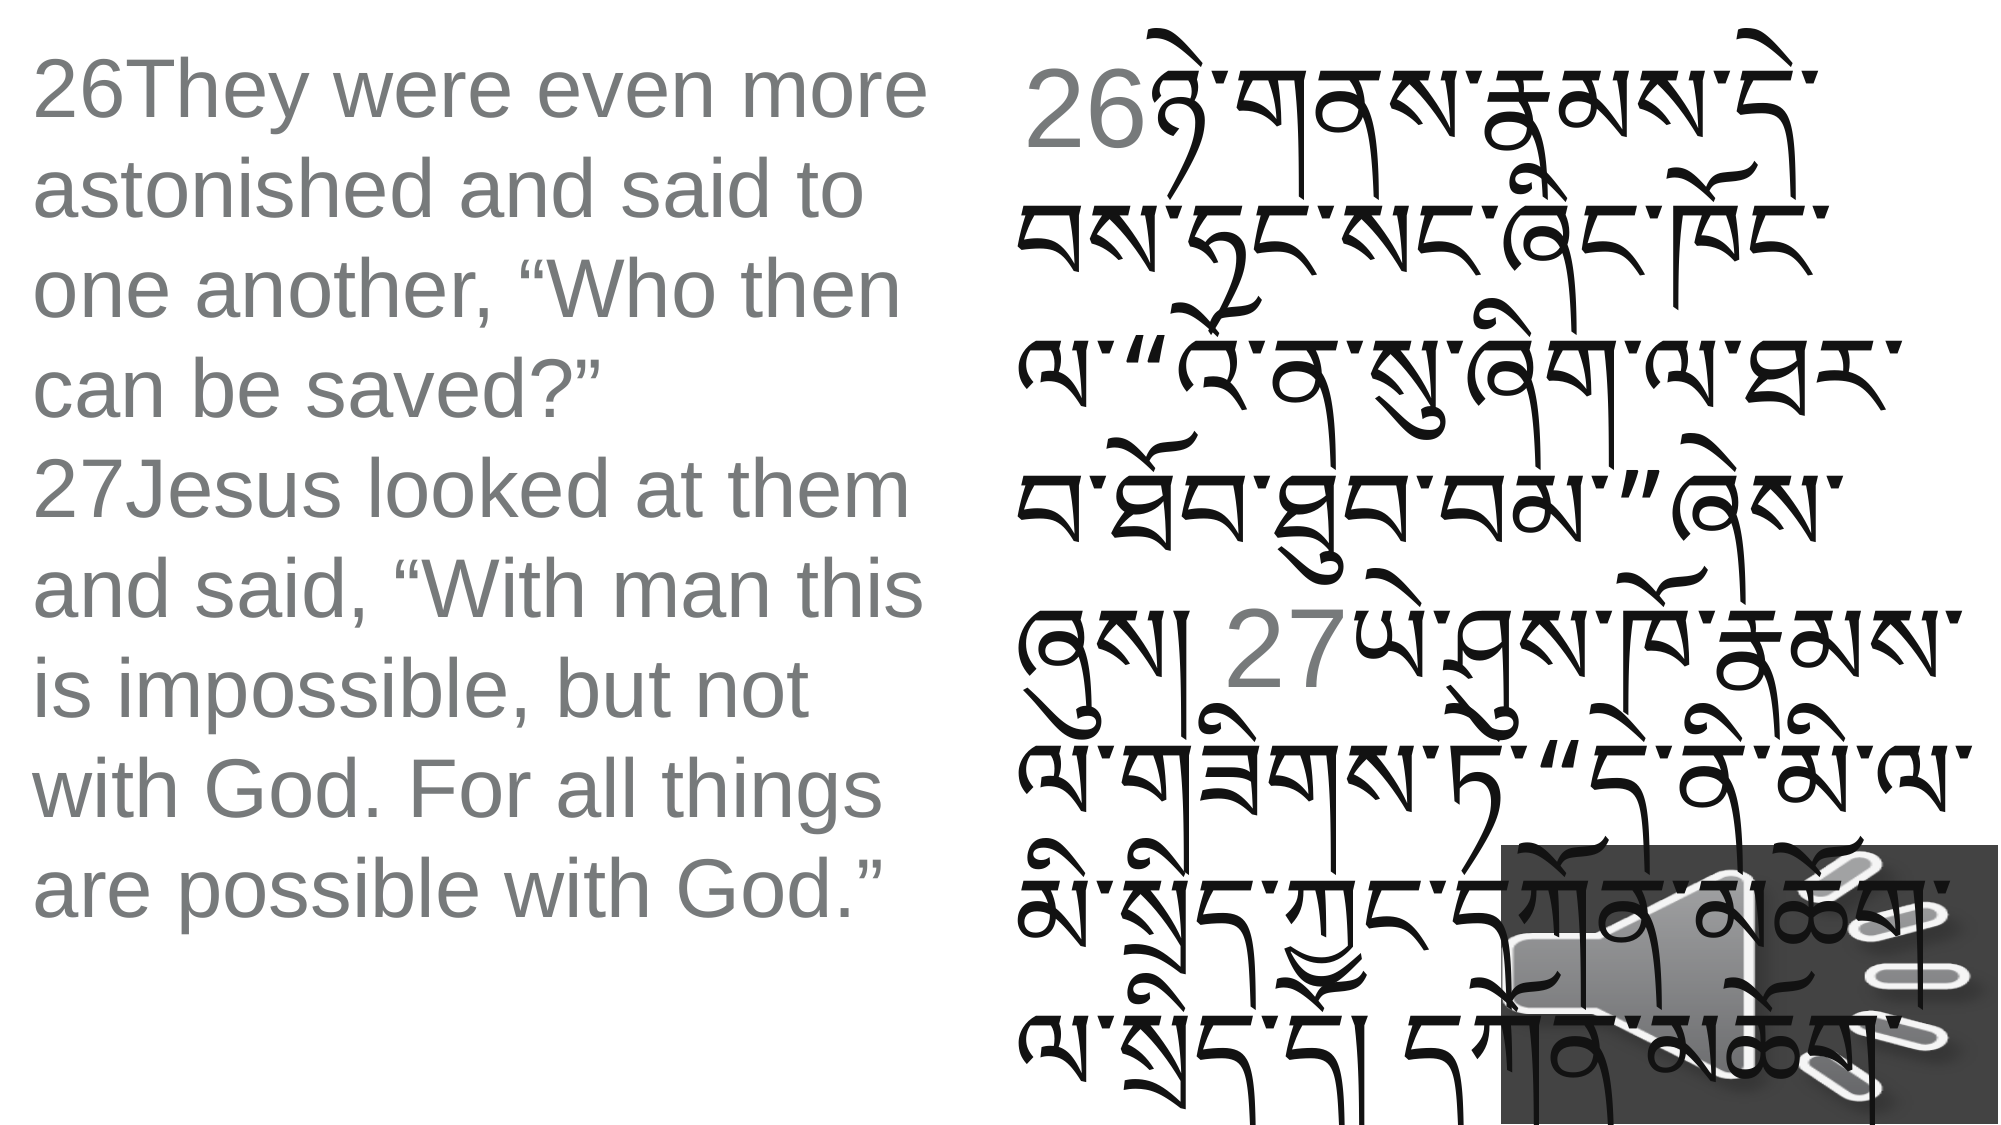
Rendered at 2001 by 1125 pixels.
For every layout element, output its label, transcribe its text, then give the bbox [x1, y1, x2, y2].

picture [1500, 843, 2000, 1125]
text_box 26They were even more astonished and said to one another, “Who then can be saved?” 27Jesus looked at them and said, “With man this is impossible, but not with God. For all things are possible with God.” [18, 27, 973, 1104]
text_box 26ཉེ་གནས་རྣམས་དེ་བས་ཧང་སང་ཞིང་ཁོང་ལ་“འོ་ན་སུ་ཞིག་ལ་ཐར་བ་ཐོབ་ཐུབ་བམ་”ཞེས་ཞུས། 27ཡེ་ཤུས་ཁོ་རྣམས་ལ་གཟིགས་ཏེ་“དེ་ནི་མི་ལ་མི་སྲིད་ཀྱང་དཀོན་མཆོག་ལ་སྲིད་དོ། དཀོན་མཆོག་ལ་ཐམས་ཅད་འགྲུབ་པར་སྲིད་དོ་”ཞེས་གསུངས། [999, 27, 2000, 1104]
